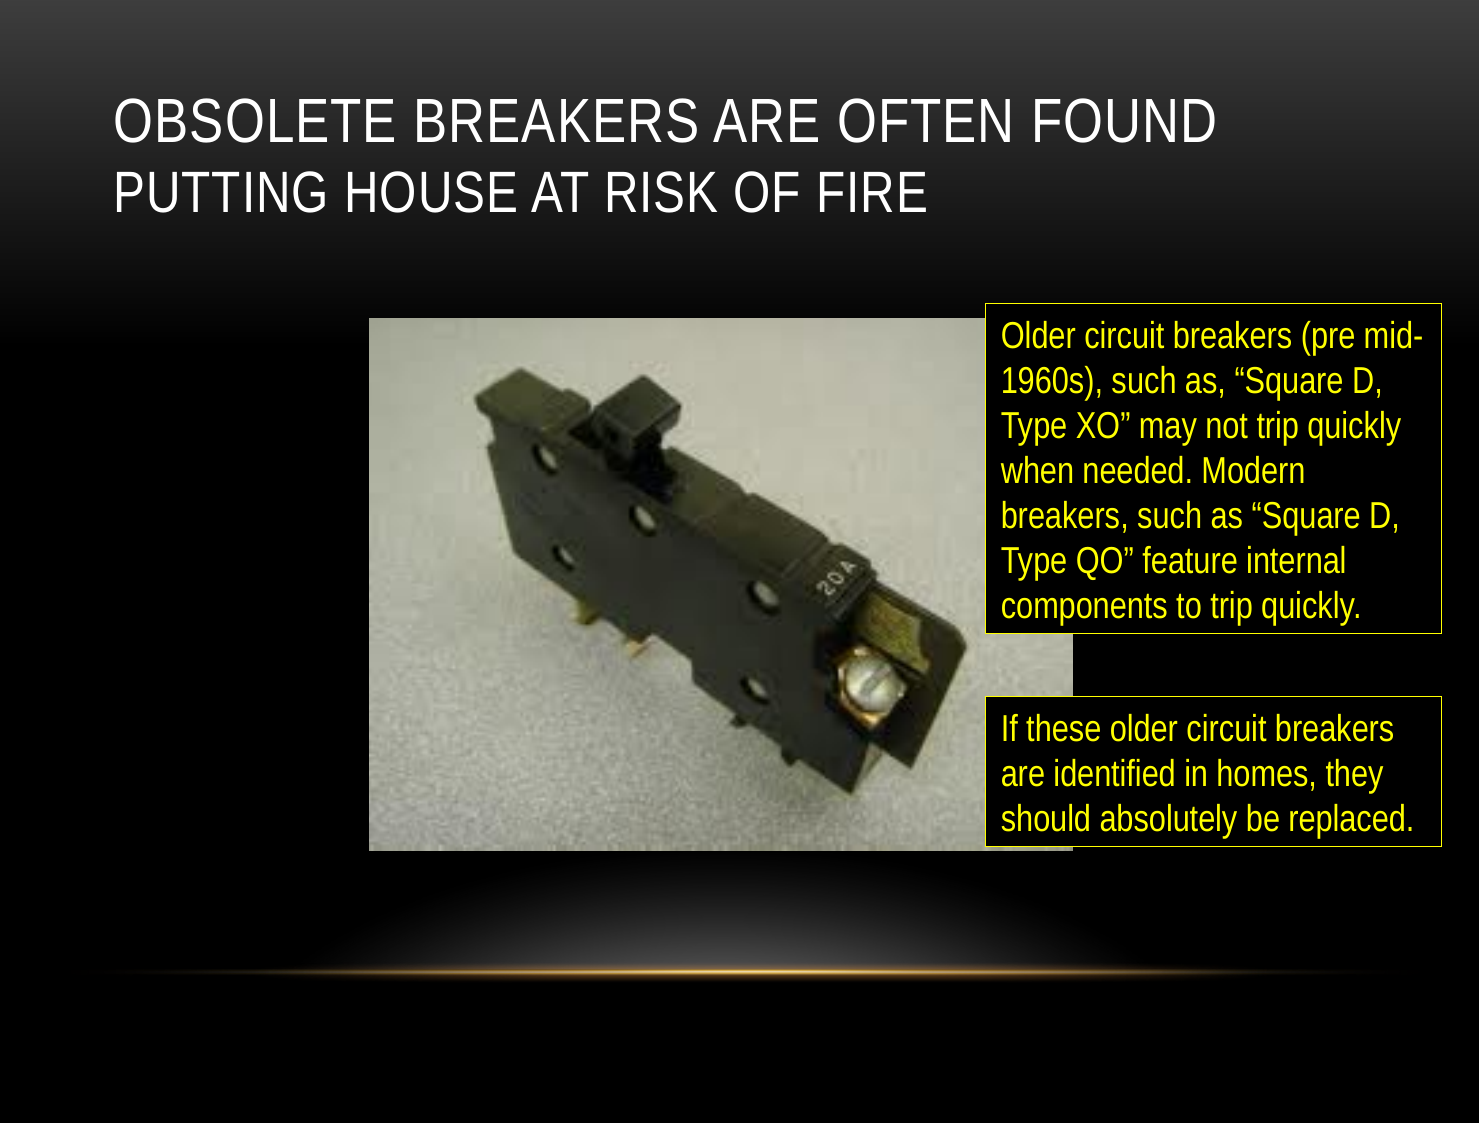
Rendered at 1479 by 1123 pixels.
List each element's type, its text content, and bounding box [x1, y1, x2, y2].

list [369, 318, 1073, 851]
text_box Older circuit breakers (pre mid-1960s), such as, “Square D, Type XO” may not trip quickly when needed. Modern breakers, such as “Square D, Type QO” feature internal components to trip quickly. [985, 303, 1442, 634]
text_box If these older circuit breakers are identified in homes, they should absolutely be replaced. [1079, 696, 1442, 847]
picture [0, 0, 1479, 1123]
title Obsolete breakers Are often found putting house at risk of fire [98, 44, 1381, 232]
